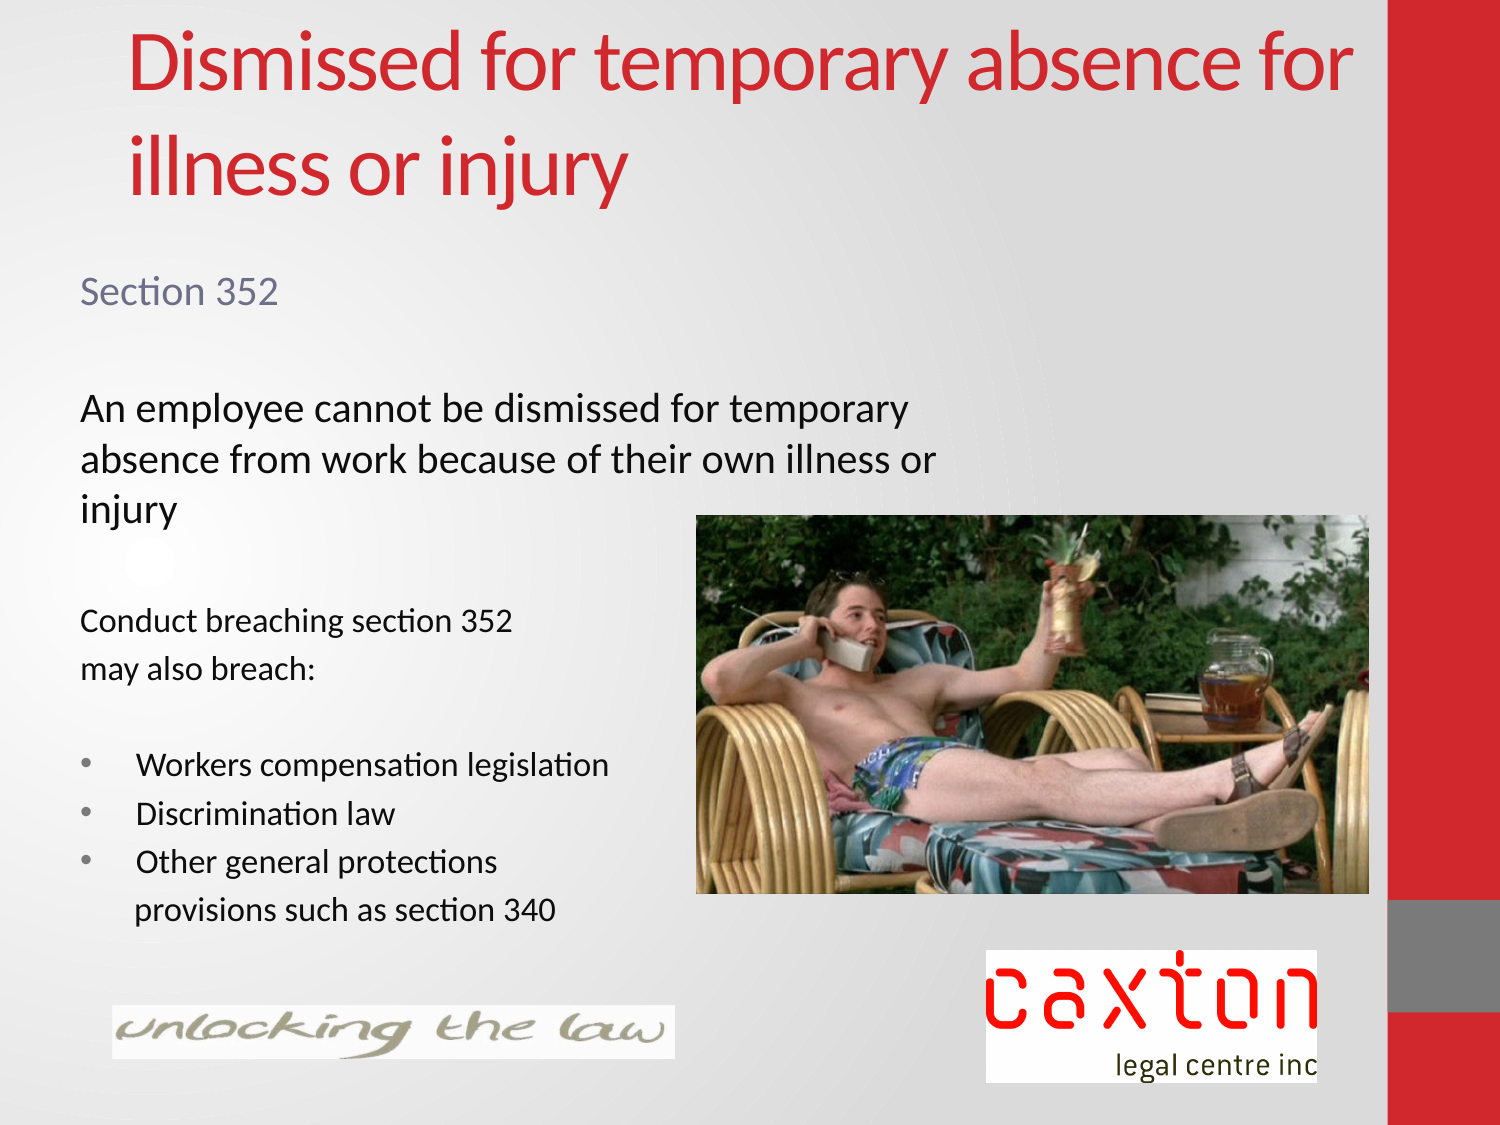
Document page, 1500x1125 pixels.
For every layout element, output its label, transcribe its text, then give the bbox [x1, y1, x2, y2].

picture [986, 950, 1317, 1083]
picture [113, 1006, 674, 1058]
picture [695, 514, 1369, 894]
title Dismissed for temporary absence for illness or injury [112, 0, 1388, 220]
subtitle Section 352 An employee cannot be dismissed for temporary absence from work because of their own illness or injury Conduct breaching section 352 may also breach: Workers compensation legislation Discrimination law Other general protections provisions such as section 340 [64, 255, 998, 941]
